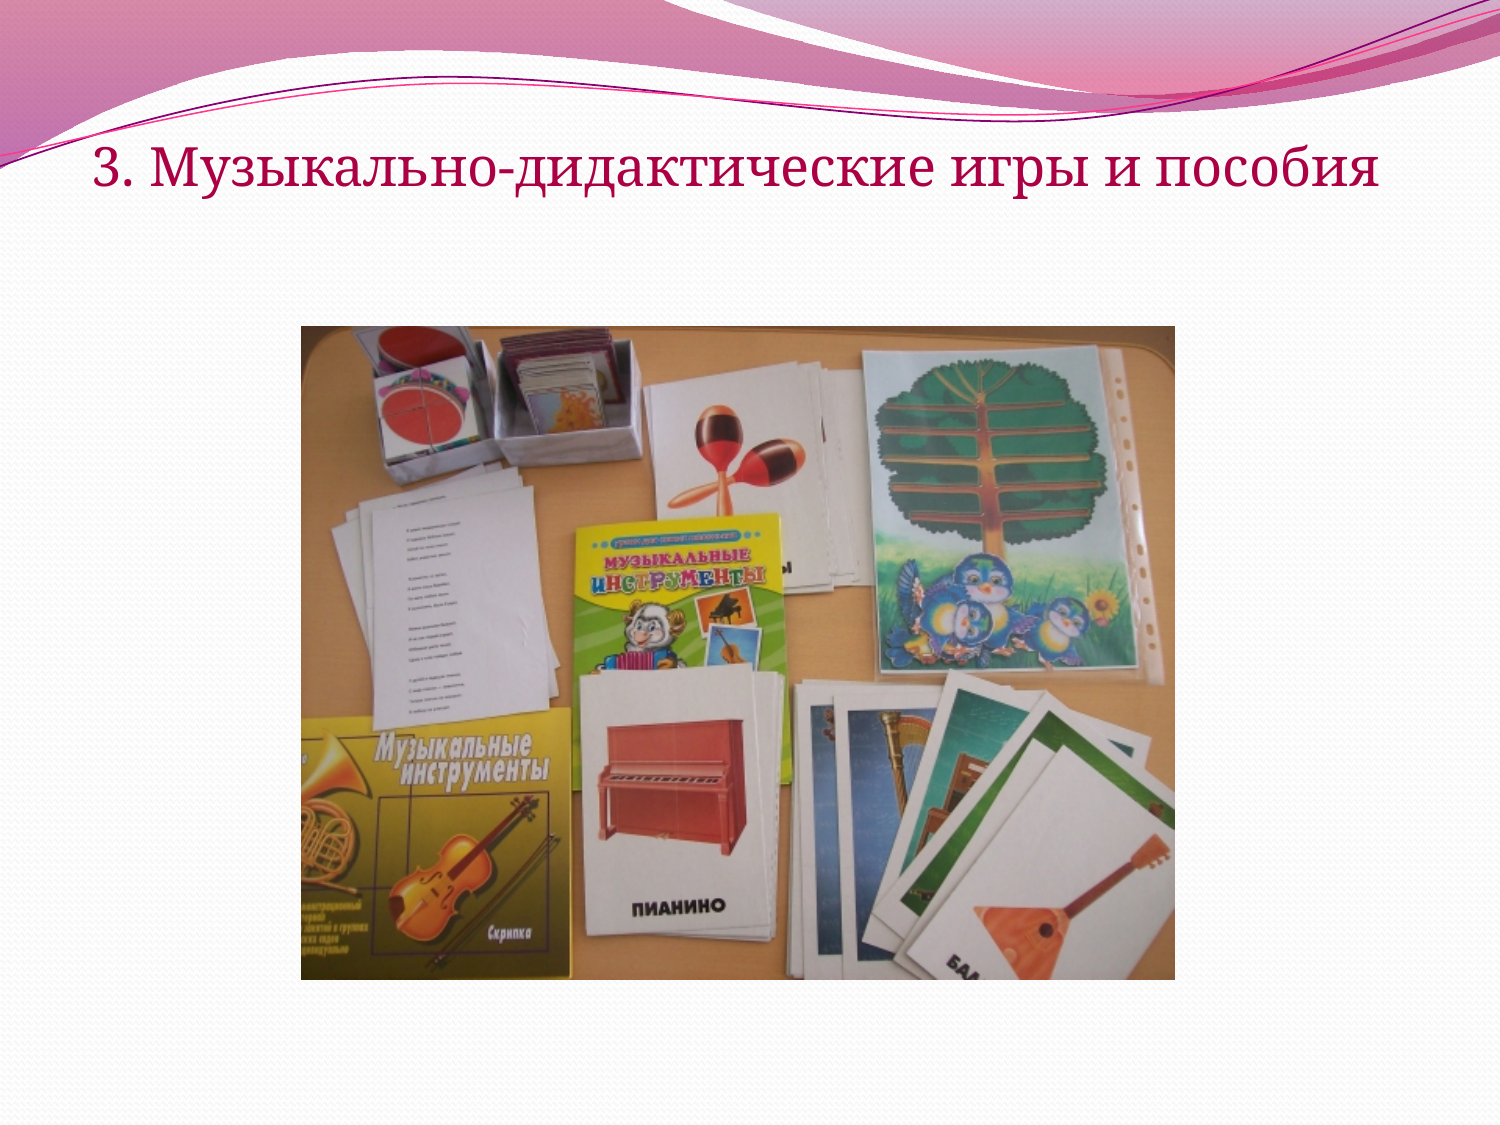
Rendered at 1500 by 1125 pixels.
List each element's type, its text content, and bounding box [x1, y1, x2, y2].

list 3. Музыкально-дидактические игры и пособия [76, 125, 1427, 241]
picture [300, 325, 1175, 980]
